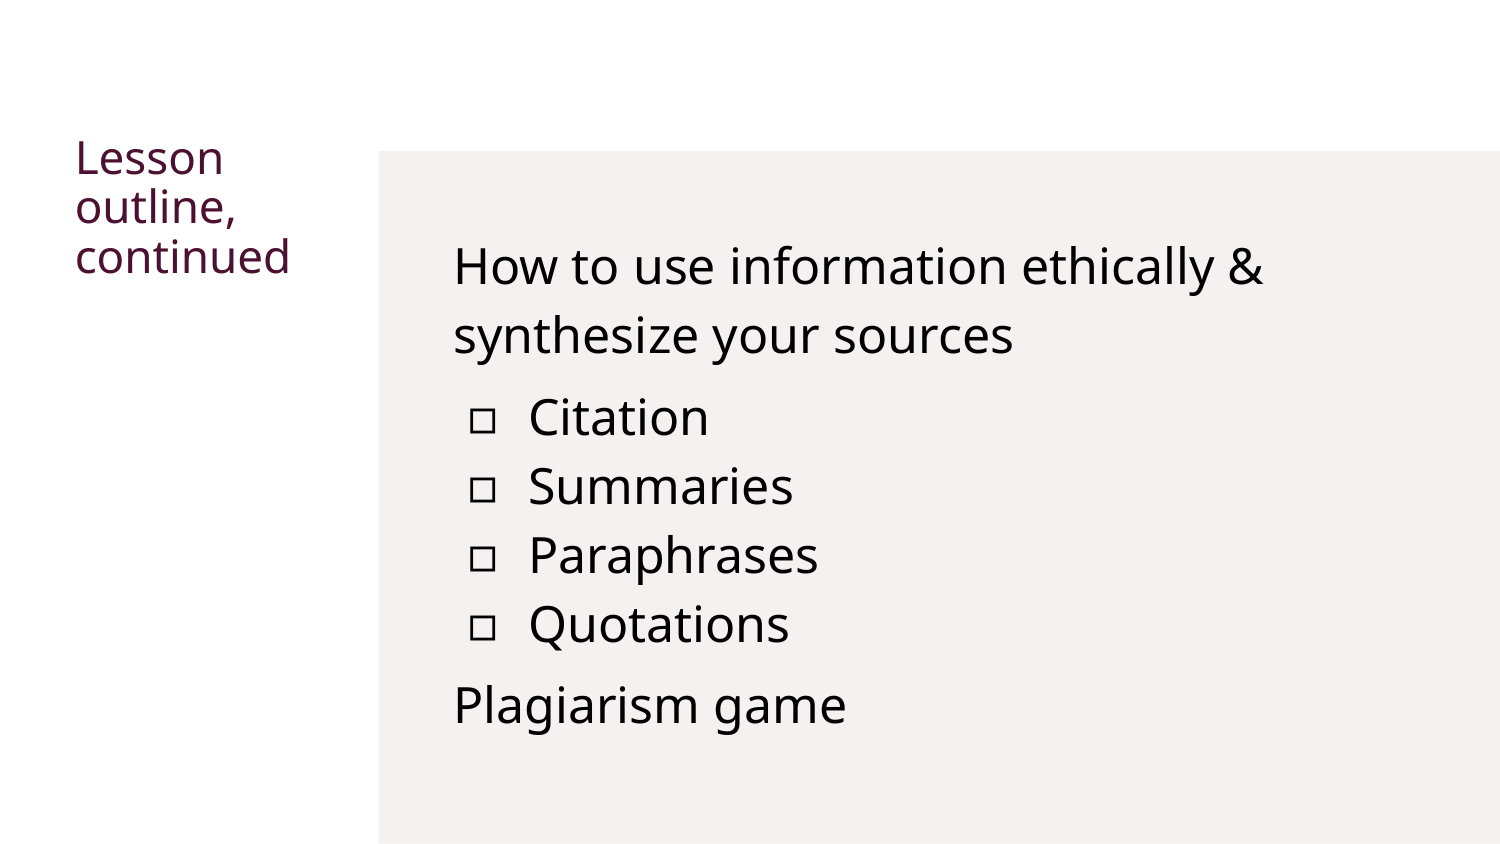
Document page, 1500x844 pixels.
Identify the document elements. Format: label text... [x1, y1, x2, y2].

list How to use information ethically & synthesize your sources Citation Summaries Paraphrases Quotations Plagiarism game [453, 225, 1426, 769]
title Lesson outline, continued [74, 135, 342, 769]
